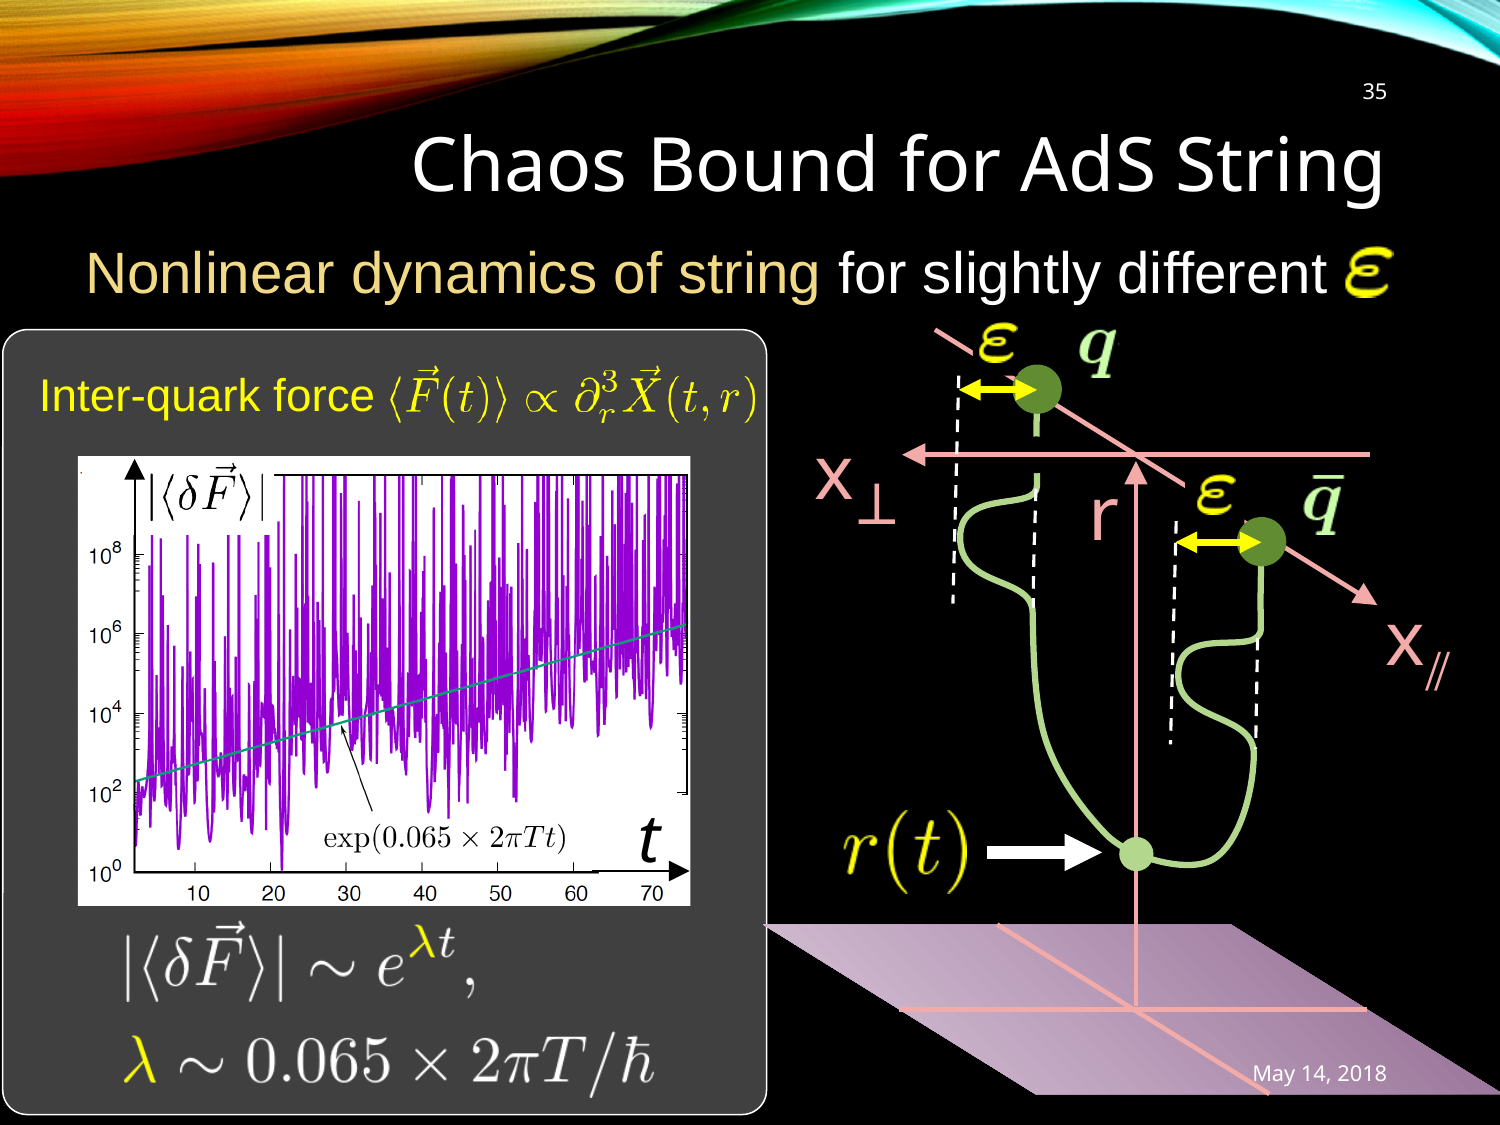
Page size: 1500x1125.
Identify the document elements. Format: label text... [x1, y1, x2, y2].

picture [123, 1030, 655, 1098]
text_box Inter-quark force [24, 358, 436, 429]
picture [842, 810, 968, 895]
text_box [762, 320, 1500, 1095]
picture [1302, 474, 1345, 536]
picture [389, 365, 755, 423]
picture [77, 456, 691, 906]
list Nonlinear dynamics of string for slightly different [70, 235, 1500, 319]
text_box [1, 328, 767, 1116]
picture [1343, 246, 1394, 298]
picture [1078, 317, 1120, 379]
picture [125, 920, 475, 1002]
text_box Chaos Bound for AdS String [356, 61, 1403, 235]
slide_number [1051, 1095, 1403, 1103]
picture [0, 0, 1500, 178]
